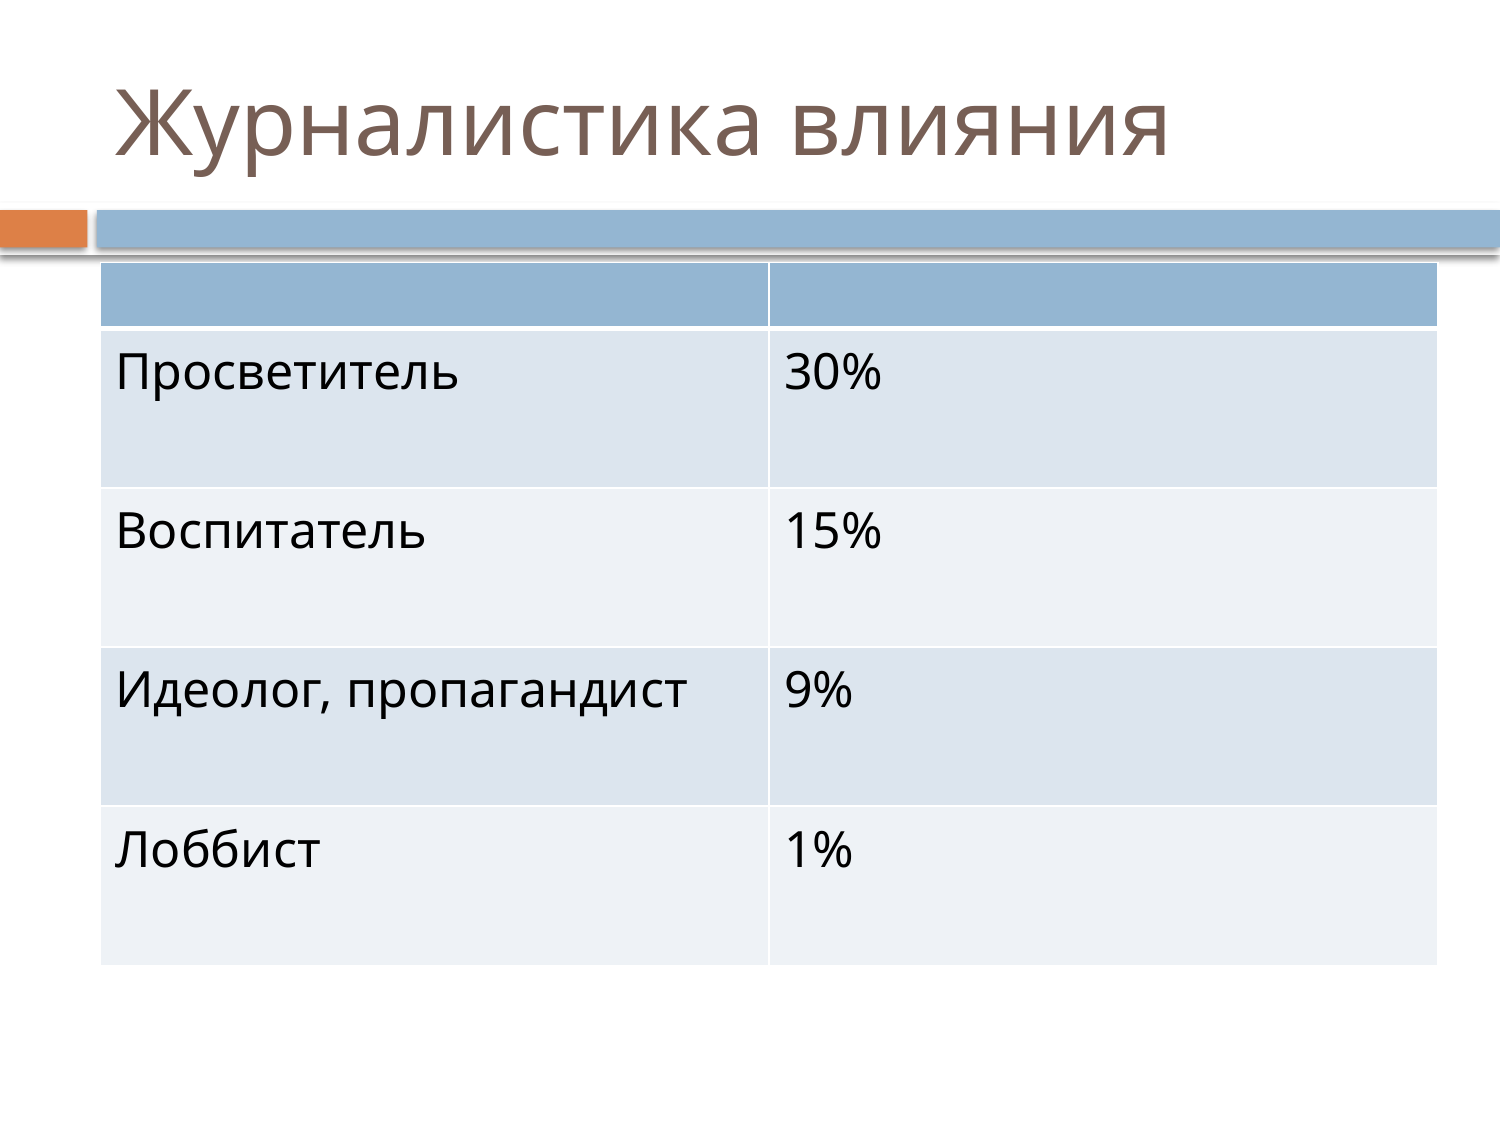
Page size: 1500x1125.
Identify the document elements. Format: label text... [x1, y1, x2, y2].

title Журналистика влияния [100, 37, 1438, 200]
table_cell Идеолог, пропагандист [101, 648, 768, 805]
table_cell 30% [770, 331, 1437, 487]
table_header [101, 263, 768, 326]
table_header [770, 263, 1437, 326]
table_cell 9% [770, 648, 1437, 805]
table_cell 1% [770, 807, 1437, 965]
table_cell Лоббист [101, 807, 768, 965]
table_cell Просветитель [101, 331, 768, 487]
table_cell Воспитатель [101, 489, 768, 646]
table_cell 15% [770, 489, 1437, 646]
